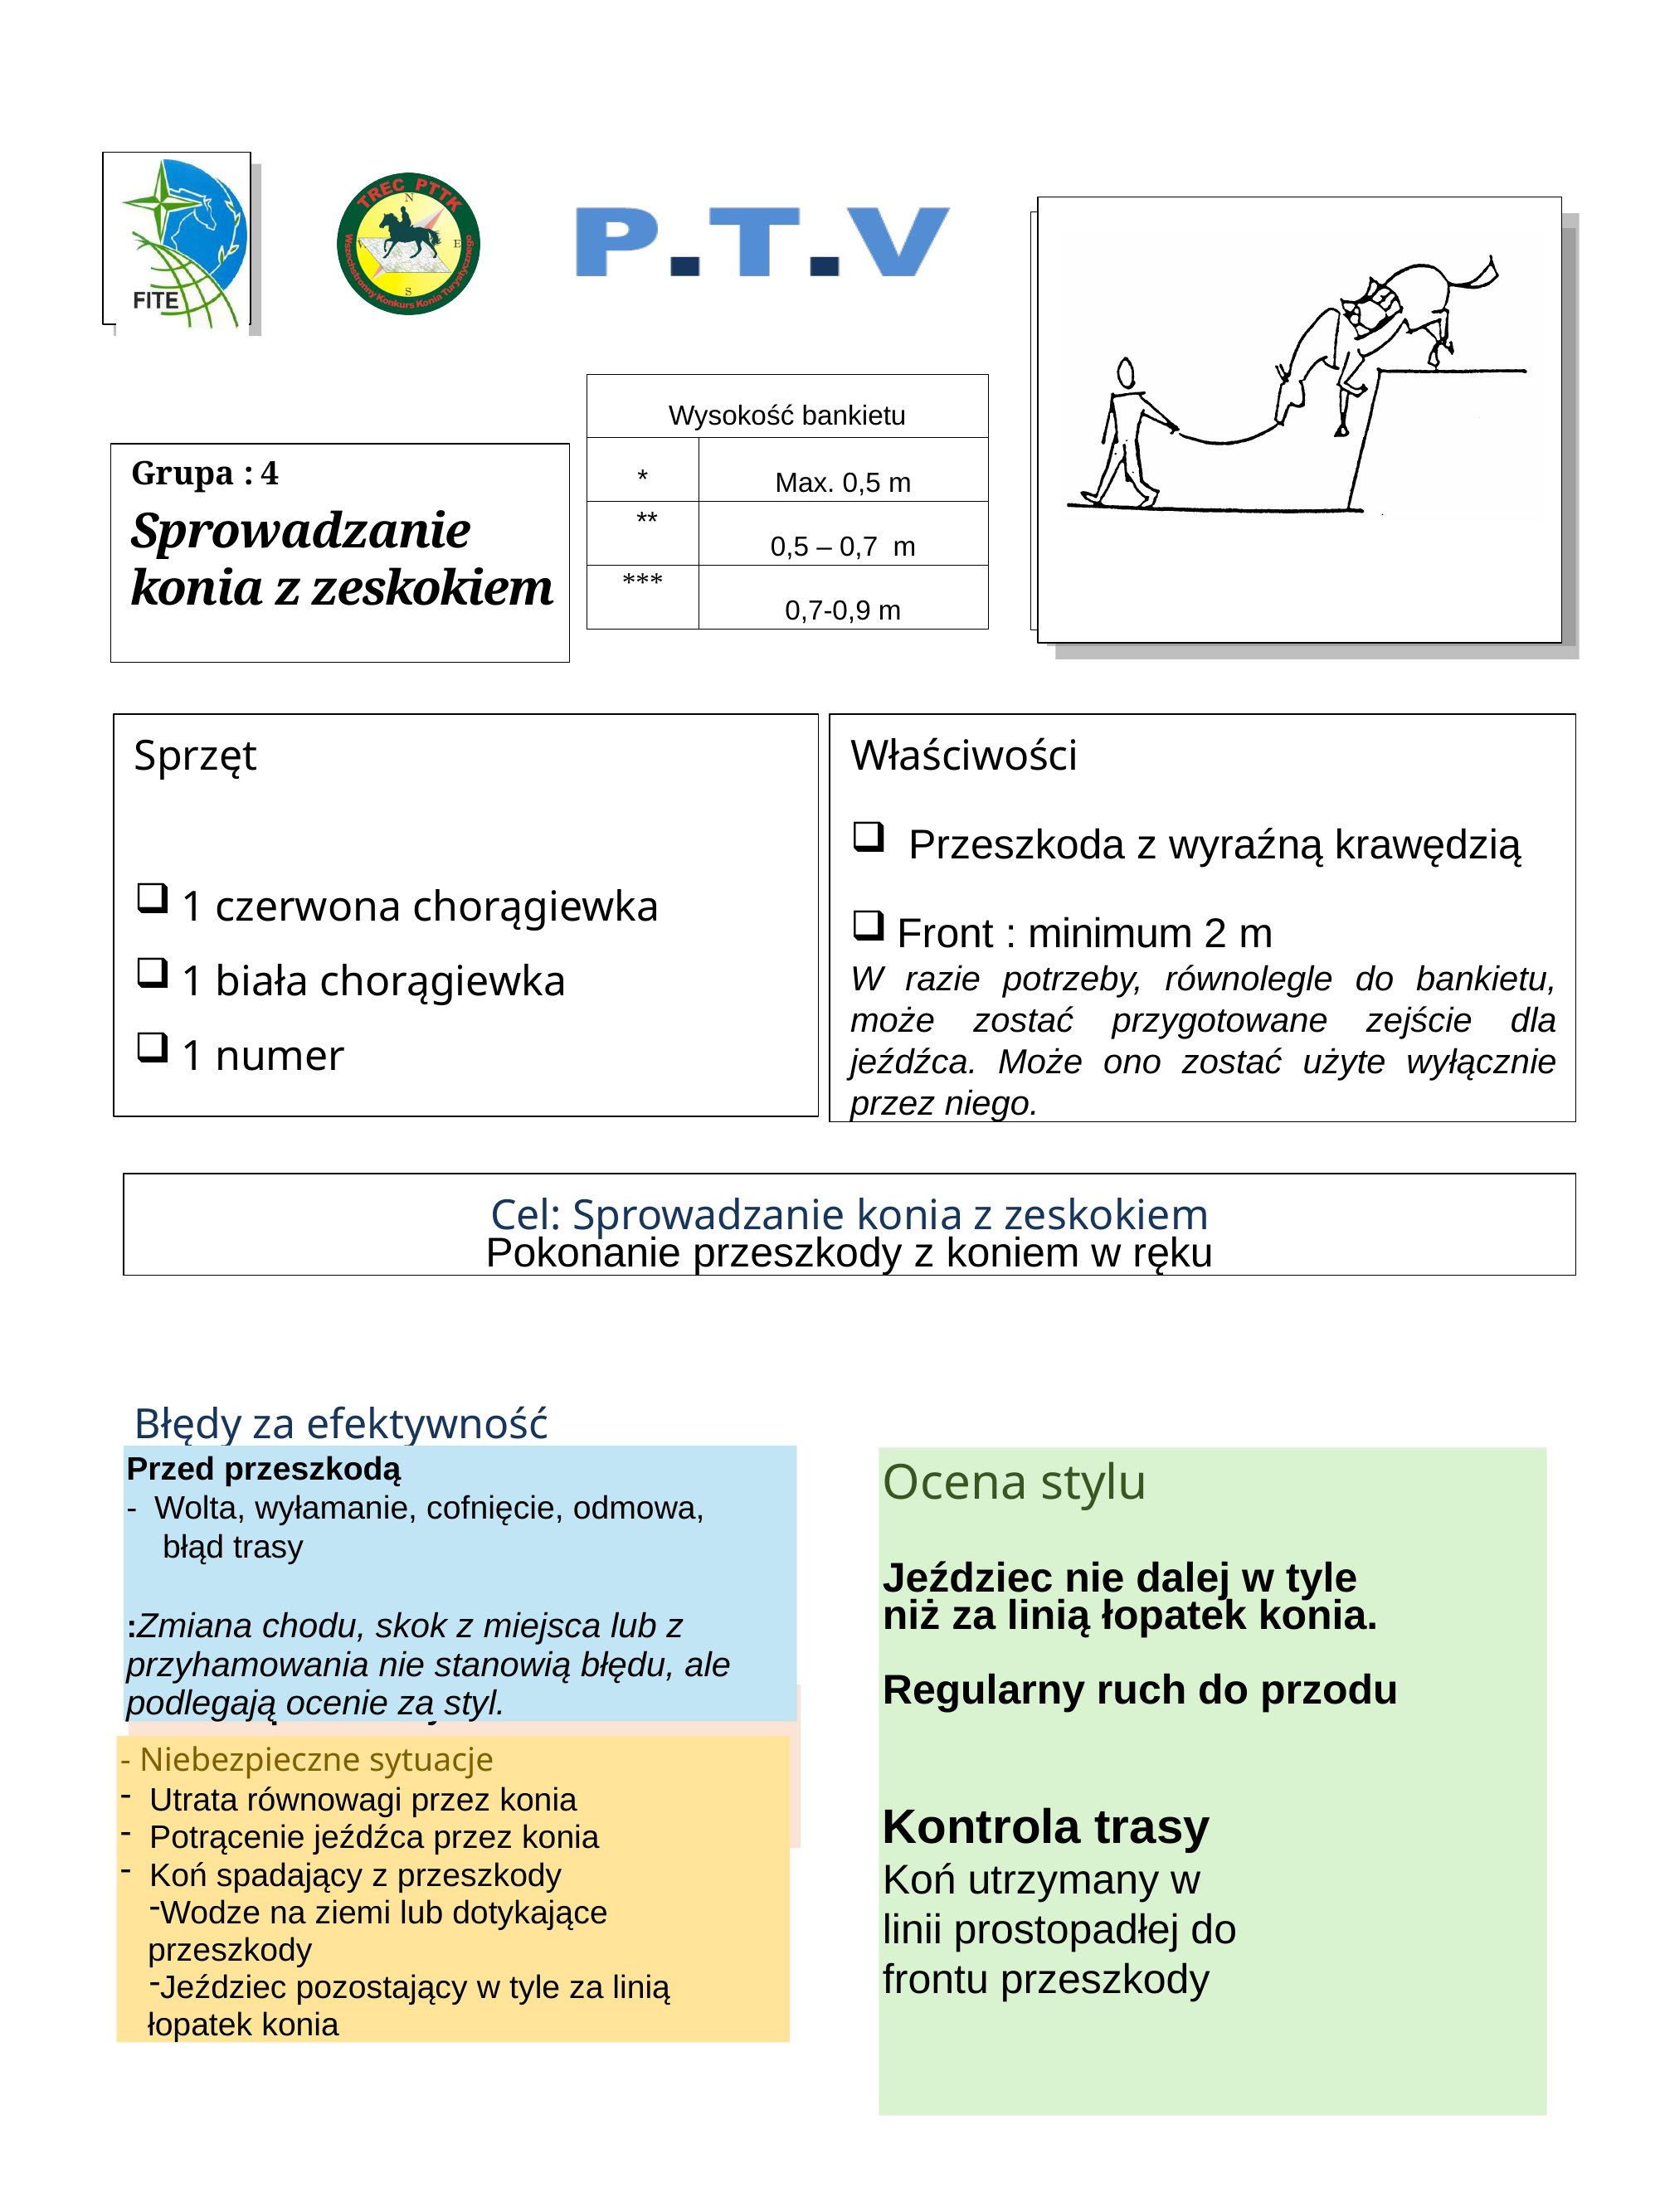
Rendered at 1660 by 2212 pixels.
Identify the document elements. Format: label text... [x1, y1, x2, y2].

text_box Przed przeszkodą - Wolta, wyłamanie, cofnięcie, odmowa, błąd trasy :Zmiana chodu, skok z miejsca lub z przyhamowania nie stanowią błędu, ale podlegają ocenie za styl. [123, 1445, 797, 1722]
text_box Ocena stylu Jeździec nie dalej w tyle niż za linią łopatek konia. Regularny ruch do przodu Kontrola trasy Koń utrzymany w linii prostopadłej do frontu przeszkody [879, 1447, 1547, 2116]
text_box Błędy za efektywność [131, 1394, 703, 1445]
text_box - Niebezpieczne sytuacje Utrata równowagi przez konia Potrącenie jeźdźca przez konia Koń spadający z przeszkody Wodze na ziemi lub dotykające przeszkody Jeździec pozostający w tyle za linią łopatek konia [116, 1735, 791, 2043]
picture [488, 157, 1031, 357]
table_cell 0,7-0,9 m [699, 566, 988, 629]
text_box Właściwości Przeszkoda z wyraźną krawędzią Front : minimum 2 m W razie potrzeby, równolegle do bankietu, może zostać przygotowane zejście dla jeźdźca. Może ono zostać użyte wyłącznie przez niego. [829, 713, 1576, 1122]
table_cell Max. 0,5 m [699, 438, 988, 501]
table_cell ** [587, 502, 699, 565]
table_cell 0,5 – 0,7 m [699, 502, 988, 565]
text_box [101, 151, 262, 337]
table_cell * [587, 438, 699, 501]
text_box Grupa : 4 Sprowadzanie konia z zeskokiem [110, 444, 570, 663]
text_box Sprzęt 1 czerwona chorągiewka 1 biała chorągiewka 1 numer [114, 713, 819, 1116]
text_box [1030, 211, 1036, 647]
picture [337, 172, 481, 316]
text_box Podczas przeszkody: - - - [128, 1684, 801, 1848]
table_header Wysokość bankietu [587, 375, 988, 437]
text_box Cel: Sprowadzanie konia z zeskokiem Pokonanie przeszkody z koniem w ręku [123, 1173, 1576, 1276]
table_cell *** [587, 566, 699, 629]
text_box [1036, 195, 1580, 660]
